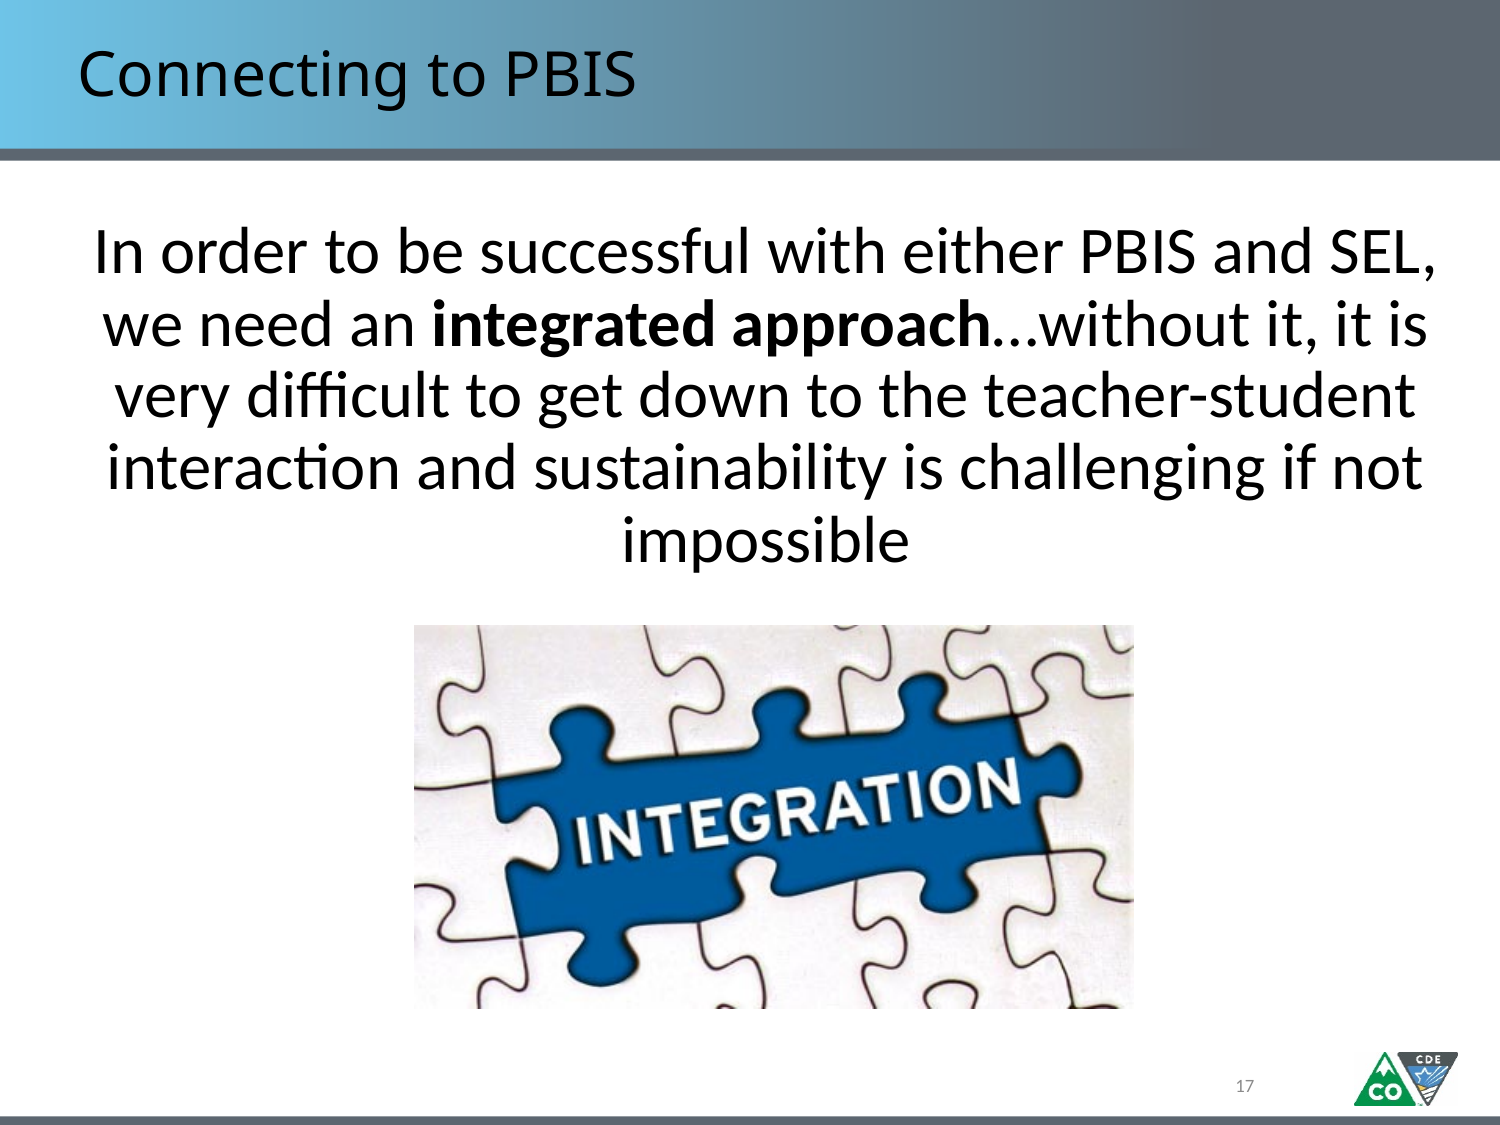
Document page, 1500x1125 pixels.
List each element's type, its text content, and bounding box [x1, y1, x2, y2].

list In order to be successful with either PBIS and SEL, we need an integrated approach…without it, it is very difficult to get down to the teacher-student interaction and sustainability is challenging if not impossible [62, 208, 1470, 1069]
picture [414, 625, 1134, 1009]
picture [1354, 1069, 1458, 1106]
title Connecting to PBIS [62, 35, 1357, 118]
